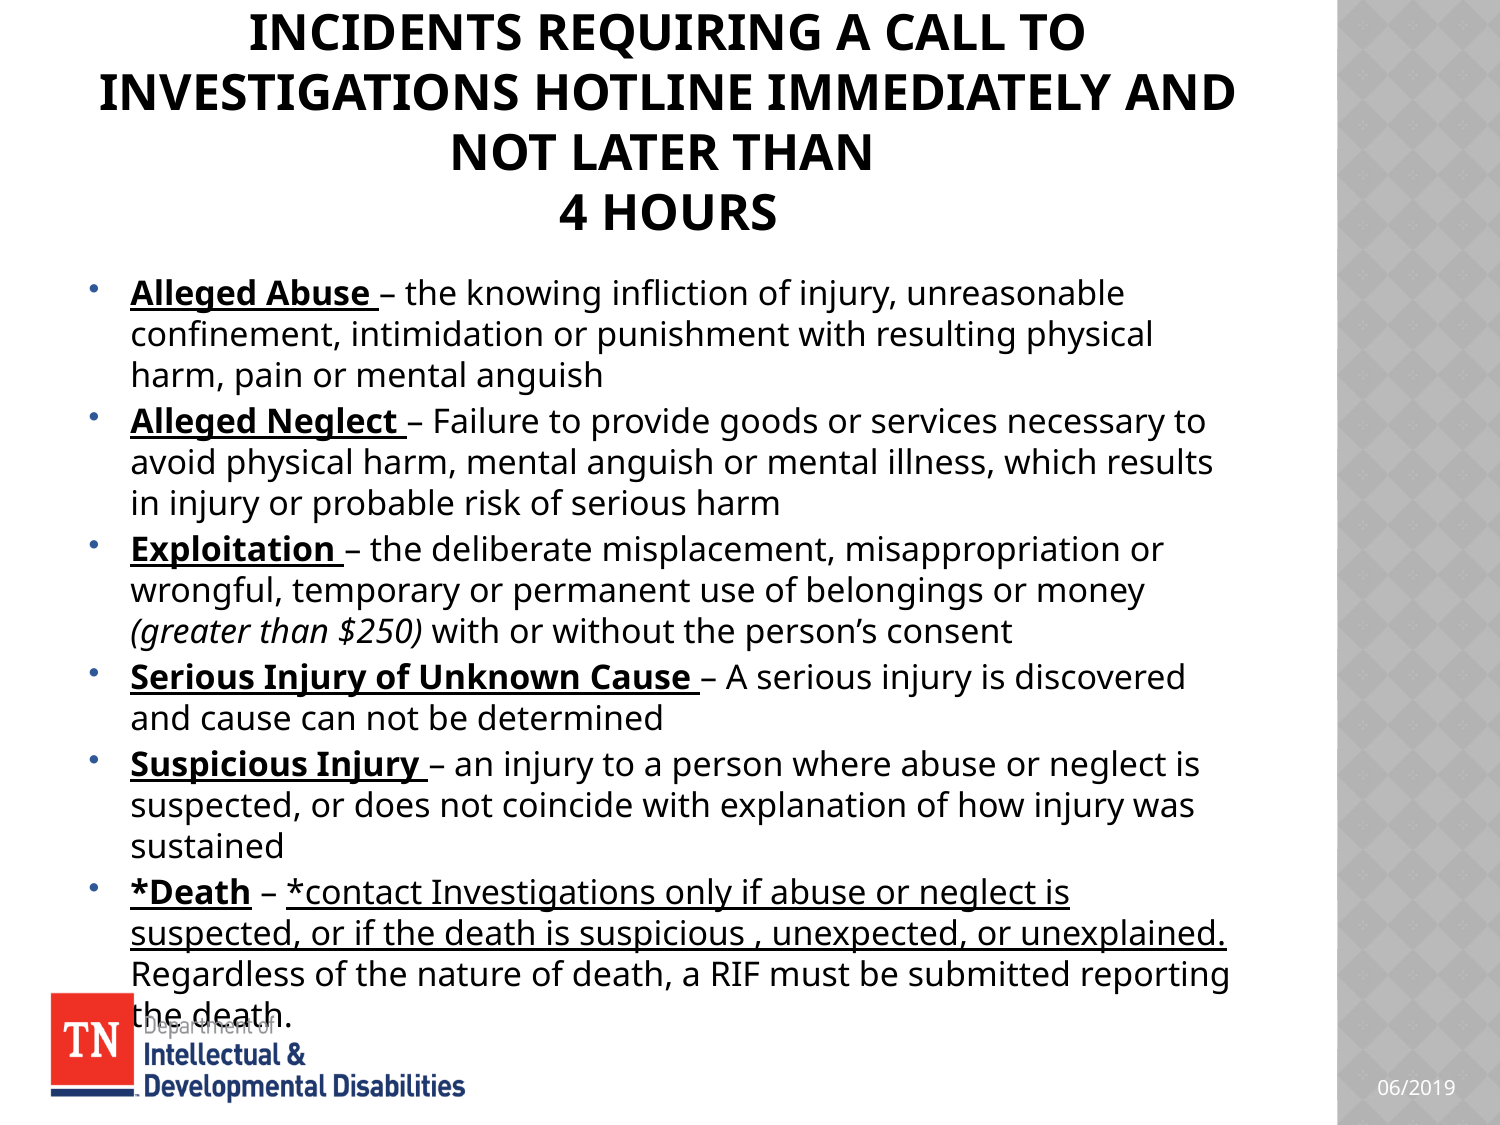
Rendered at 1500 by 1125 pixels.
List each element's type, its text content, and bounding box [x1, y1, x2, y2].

title incidents requiring a call to investigations hotline Immediately and not later than 4 hours [75, 52, 1263, 240]
list Alleged Abuse – the knowing infliction of injury, unreasonable confinement, intimidation or punishment with resulting physical harm, pain or mental anguish Alleged Neglect – Failure to provide goods or services necessary to avoid physical harm, mental anguish or mental illness, which results in injury or probable risk of serious harm Exploitation – the deliberate misplacement, misappropriation or wrongful, temporary or permanent use of belongings or money (greater than $250) with or without the person’s consent Serious Injury of Unknown Cause – A serious injury is discovered and cause can not be determined Suspicious Injury – an injury to a person where abuse or neglect is suspected, or does not coincide with explanation of how injury was sustained *Death – *contact Investigations only if abuse or neglect is suspected, or if the death is suspicious , unexpected, or unexplained. Regardless of the nature of death, a RIF must be submitted reporting the death. [75, 264, 1263, 1059]
slide_number 06/2019 [1362, 1062, 1500, 1100]
picture [36, 970, 478, 1125]
